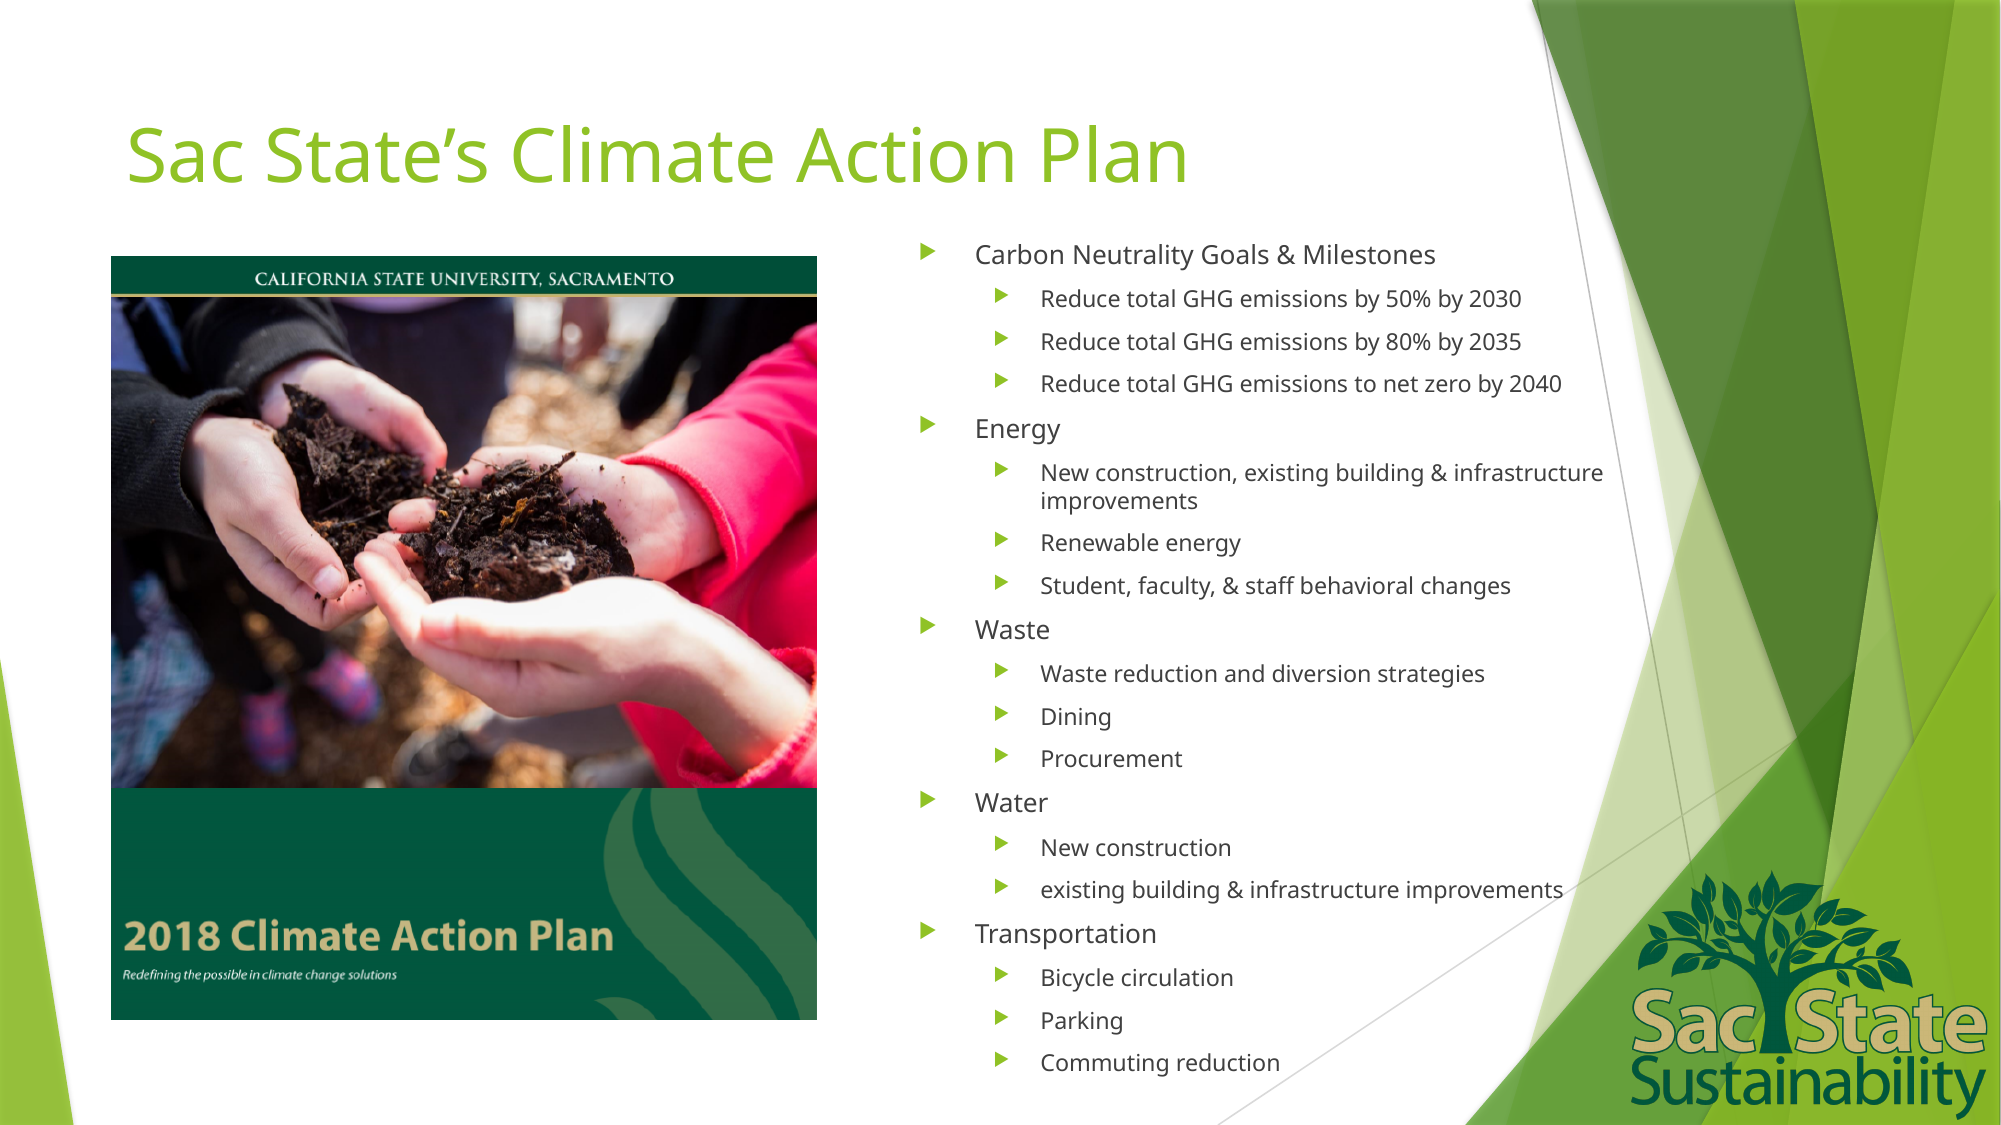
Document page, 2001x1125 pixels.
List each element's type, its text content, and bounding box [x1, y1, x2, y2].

picture [1593, 843, 2000, 1125]
list Carbon Neutrality Goals & Milestones Reduce total GHG emissions by 50% by 2030 Reduce total GHG emissions by 80% by 2035 Reduce total GHG emissions to net zero by 2040 Energy New construction, existing building & infrastructure improvements Renewable energy Student, faculty, & staff behavioral changes Waste Waste reduction and diversion strategies Dining Procurement Water New construction existing building & infrastructure improvements Transportation Bicycle circulation Parking Commuting reduction [903, 231, 1716, 1094]
picture [110, 256, 817, 1021]
title Sac State’s Climate Action Plan [111, 99, 1522, 317]
